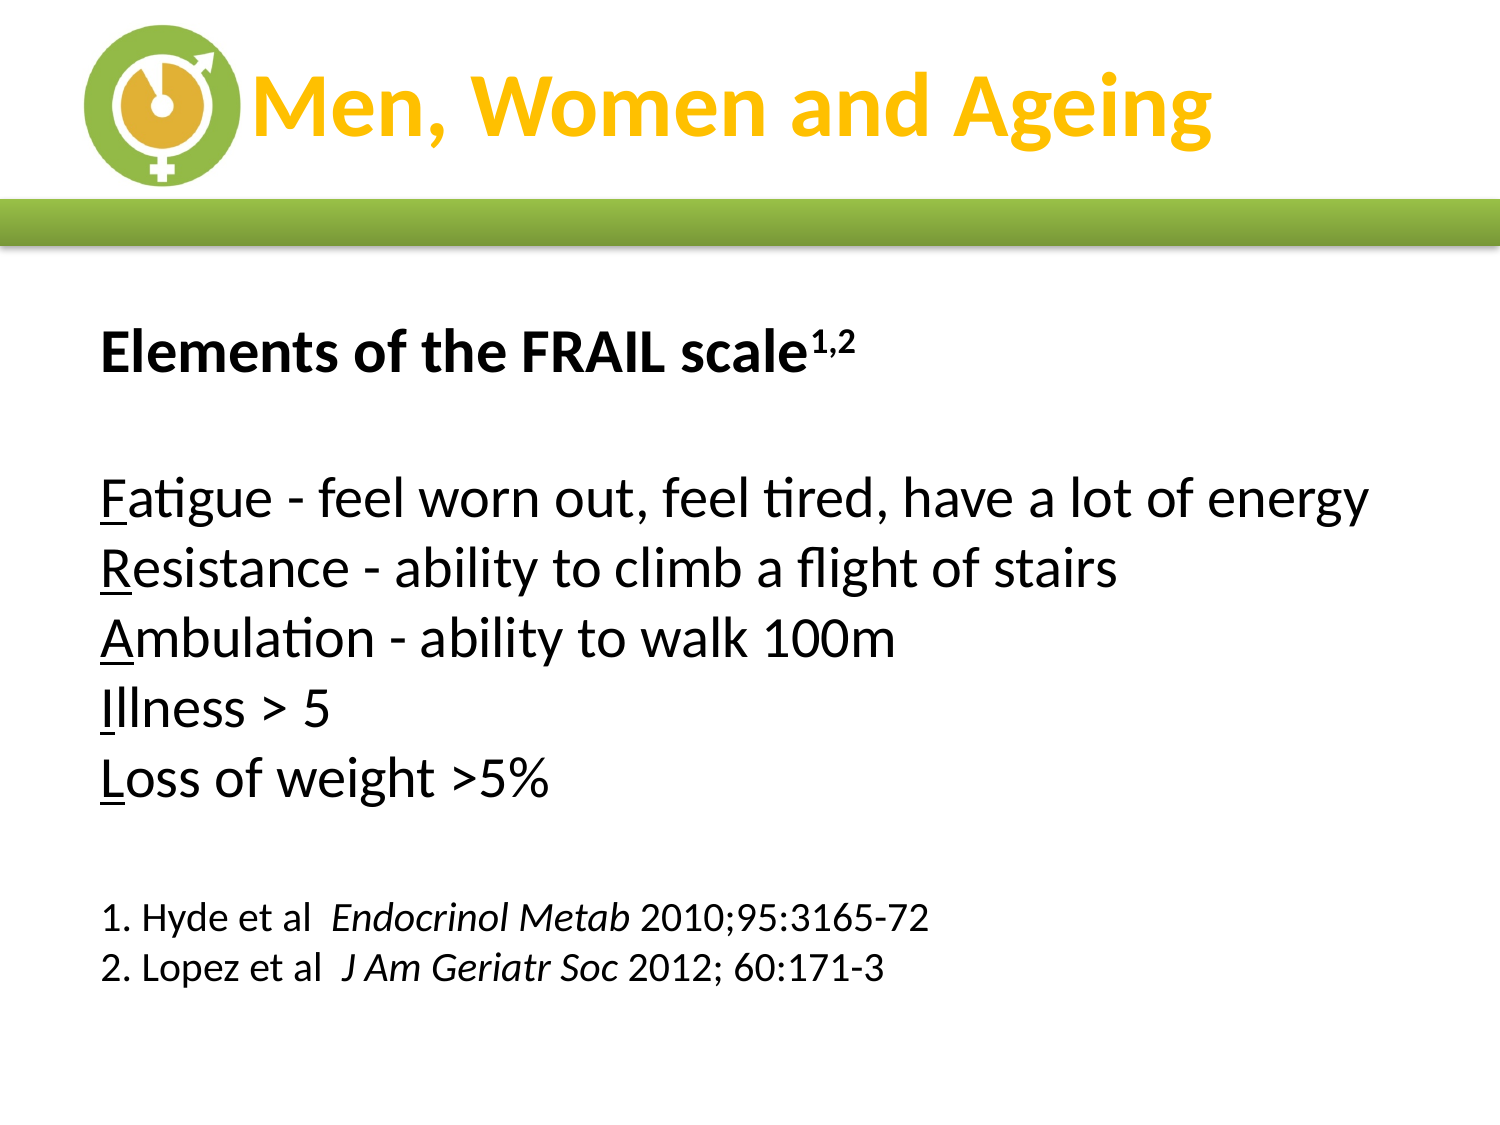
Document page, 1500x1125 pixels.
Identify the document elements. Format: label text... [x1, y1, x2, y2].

picture [81, 23, 242, 188]
text_box [0, 199, 1500, 246]
text_box Elements of the FRAIL scale1,2 Fatigue - feel worn out, feel tired, have a lot of energy Resistance - ability to climb a flight of stairs Ambulation - ability to walk 100m Illness > 5 Loss of weight >5% 1. Hyde et al Endocrinol Metab 2010;95:3165-72 2. Lopez et al J Am Geriatr Soc 2012; 60:171-3 [85, 302, 1410, 997]
title Men, Women and Ageing [164, 0, 1301, 197]
